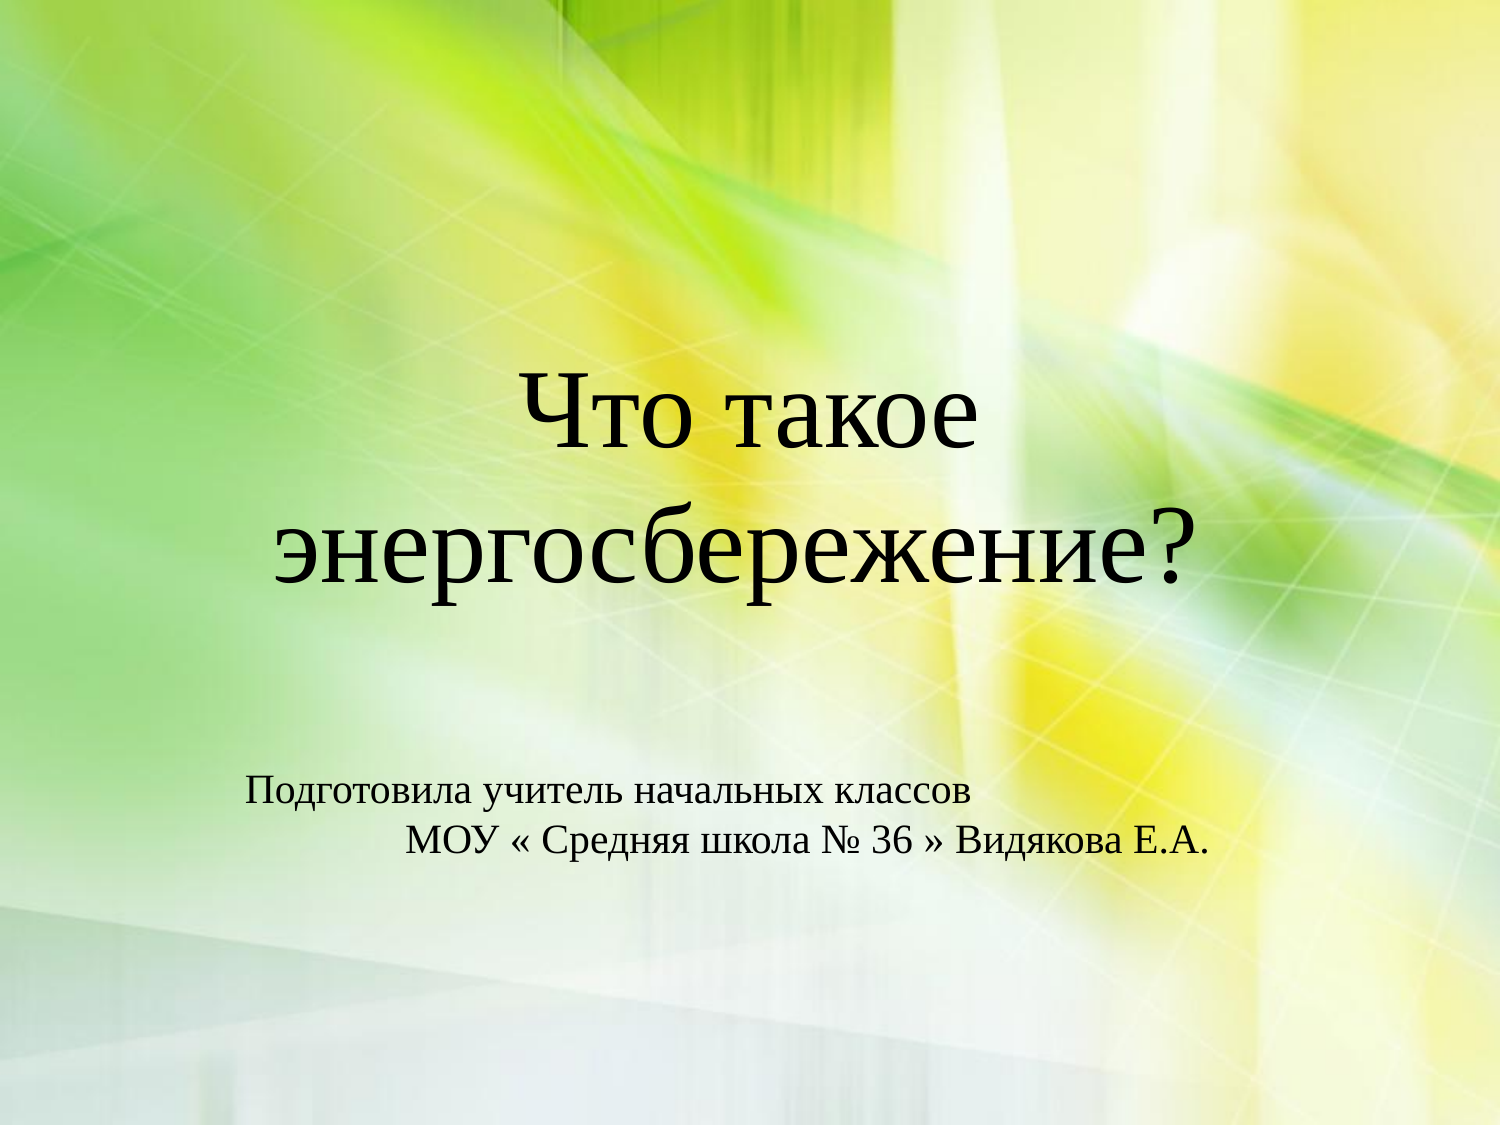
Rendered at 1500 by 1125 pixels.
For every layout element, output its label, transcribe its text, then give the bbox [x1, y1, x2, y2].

picture [0, 0, 1500, 1125]
title Что такое энергосбережение? [112, 349, 1388, 591]
subtitle Подготовила учитель начальных классов МОУ « Средняя школа № 36 » Видякова Е.А. [225, 637, 1275, 925]
